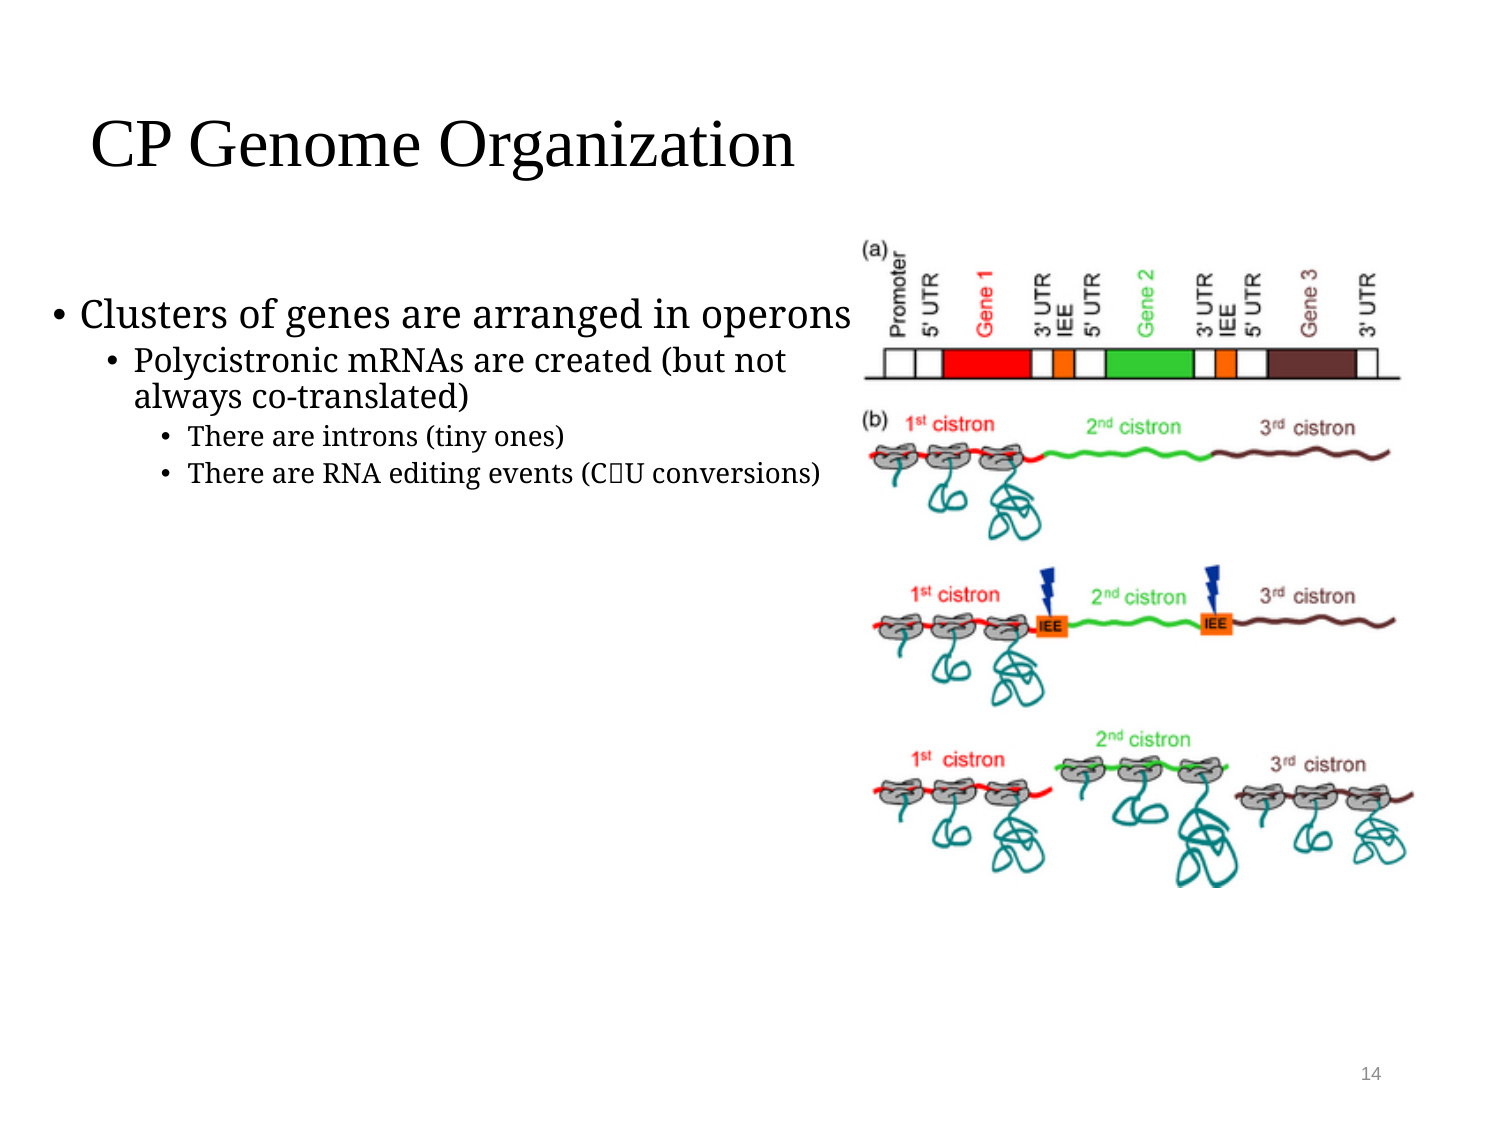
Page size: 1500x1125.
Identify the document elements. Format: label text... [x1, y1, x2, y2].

list Clusters of genes are arranged in operons Polycistronic mRNAs are created (but not always co-translated) There are introns (tiny ones) There are RNA editing events (CU conversions) [37, 287, 862, 500]
title CP Genome Organization [75, 50, 1113, 238]
picture [862, 237, 1416, 888]
slide_number 14 [1059, 1042, 1397, 1103]
